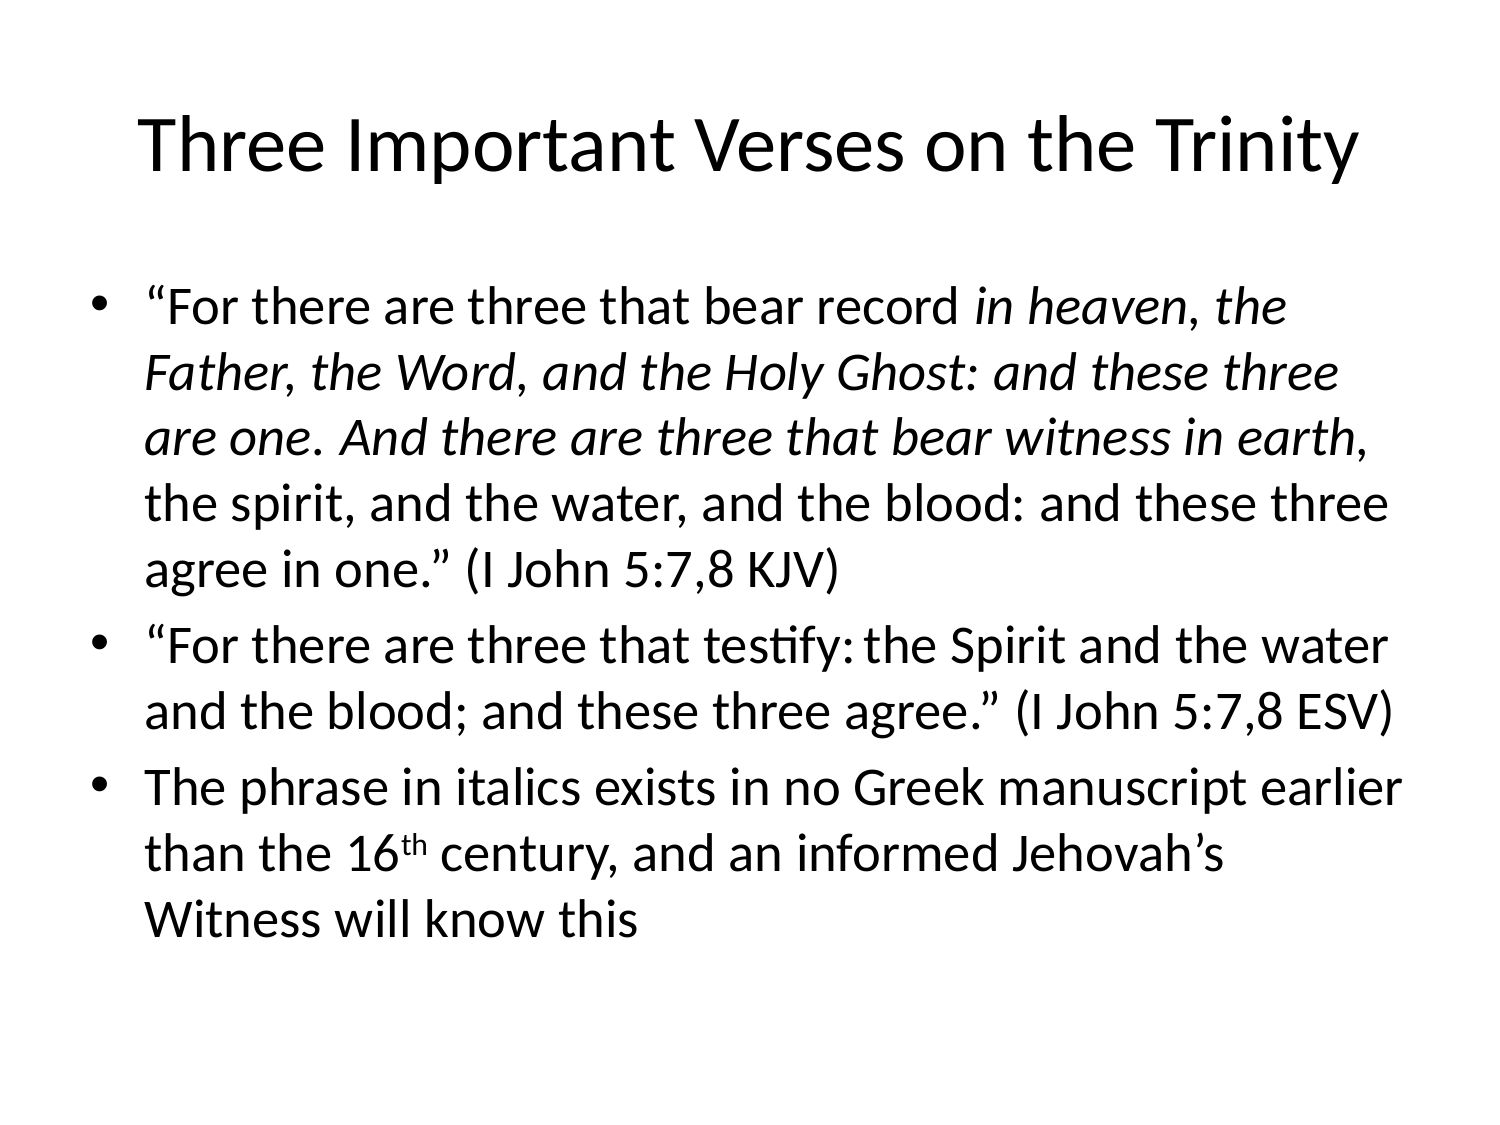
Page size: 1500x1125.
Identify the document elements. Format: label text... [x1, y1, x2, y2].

list “For there are three that bear record in heaven, the Father, the Word, and the Holy Ghost: and these three are one. And there are three that bear witness in earth, the spirit, and the water, and the blood: and these three agree in one.” (I John 5:7,8 KJV) “For there are three that testify: the Spirit and the water and the blood; and these three agree.” (I John 5:7,8 ESV) The phrase in italics exists in no Greek manuscript earlier than the 16th century, and an informed Jehovah’s Witness will know this [75, 262, 1425, 1005]
title Three Important Verses on the Trinity [75, 45, 1425, 233]
